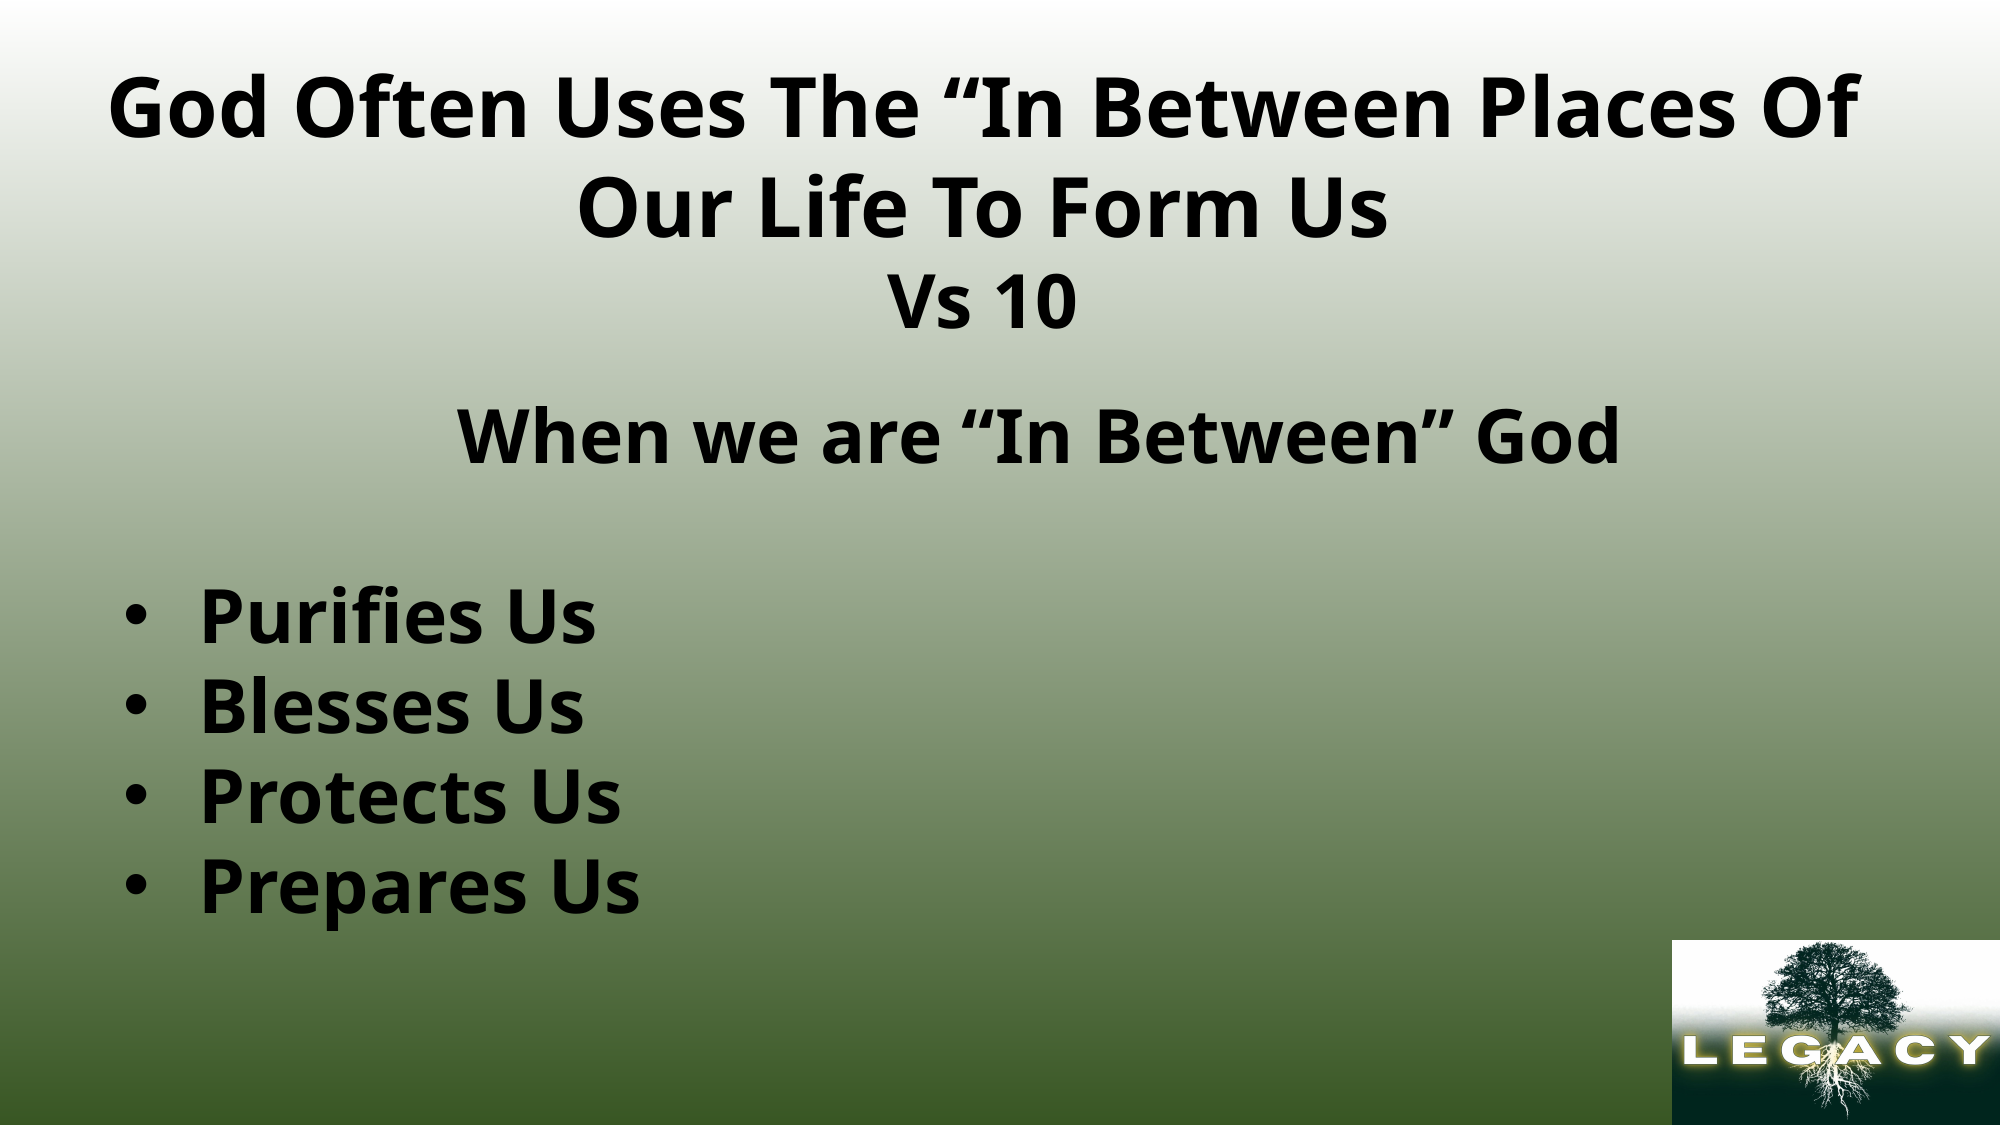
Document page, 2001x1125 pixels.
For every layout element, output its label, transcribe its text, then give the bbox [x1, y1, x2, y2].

text_box When we are “In Between” God Purifies Us Blesses Us Protects Us Prepares Us [108, 381, 1973, 1027]
text_box God Often Uses The “In Between Places Of Our Life To Form Us Vs 10 [85, 46, 1882, 352]
picture [1672, 940, 2000, 1125]
